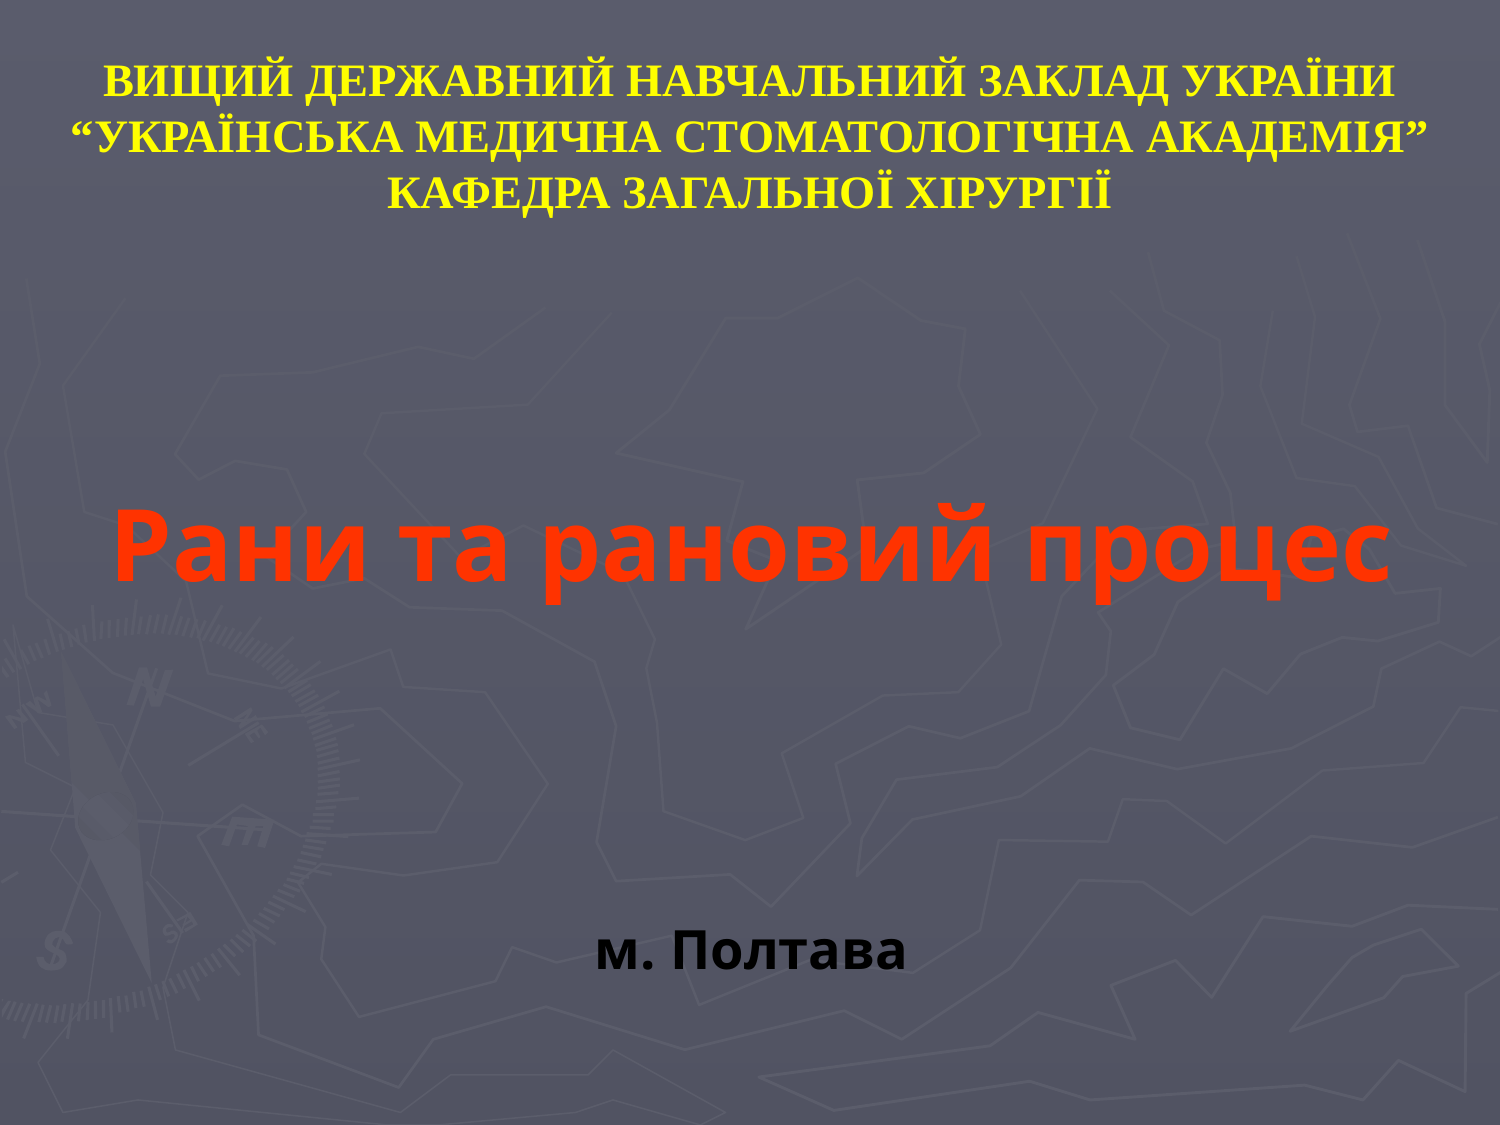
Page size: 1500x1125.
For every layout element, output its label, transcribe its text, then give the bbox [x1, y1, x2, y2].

title ВИЩИЙ ДЕРЖАВНИЙ НАВЧАЛЬНИЙ ЗАКЛАД УКРАЇНИ “УКРАЇНСЬКА МЕДИЧНА СТОМАТОЛОГІЧНА АКАДЕМІЯ” КАФЕДРА ЗАГАЛЬНОЇ ХІРУРГІЇ [49, 37, 1451, 225]
list Рани та рановий процес м. Полтава [76, 231, 1427, 1000]
